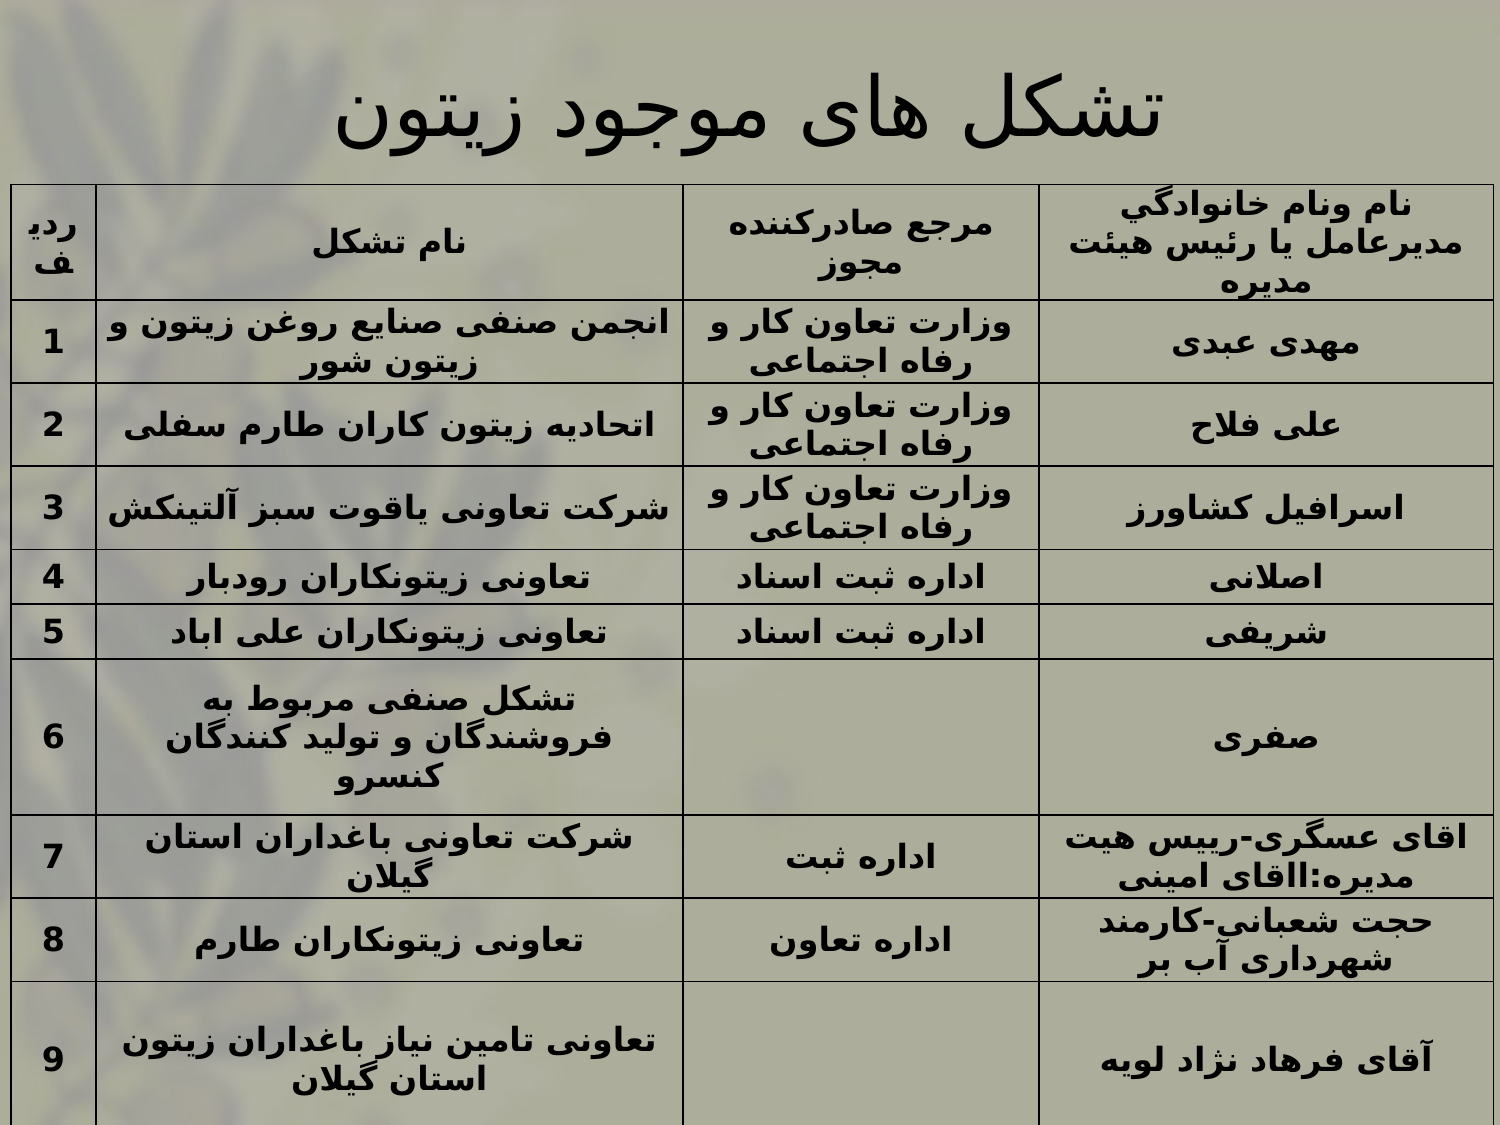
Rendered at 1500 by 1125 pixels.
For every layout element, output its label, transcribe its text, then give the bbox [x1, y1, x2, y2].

table_cell اداره تعاون [684, 899, 1038, 981]
table_cell صفری [1040, 660, 1493, 814]
title تشکل های موجود زیتون [75, 45, 1425, 161]
table_cell 7 [12, 816, 95, 897]
table_cell وزارت تعاون کار و رفاه اجتماعی [684, 384, 1038, 465]
table_cell اتحادیه زیتون کاران طارم سفلی [97, 384, 682, 465]
table_cell تعاونی زیتونکاران علی اباد [97, 605, 682, 658]
table_cell [684, 982, 1038, 1125]
table_cell 3 [12, 467, 95, 549]
table_cell وزارت تعاون کار و رفاه اجتماعی [684, 301, 1038, 382]
table_cell اسرافیل کشاورز [1040, 467, 1493, 549]
table_cell تشکل صنفی مربوط به فروشندگان و تولید کنندگان کنسرو [97, 660, 682, 814]
table_cell تعاونی تامین نیاز باغداران زیتون استان گیلان [97, 982, 682, 1125]
table_cell 4 [12, 550, 95, 603]
table_cell [684, 660, 1038, 814]
table_cell 9 [12, 982, 95, 1125]
table_cell انجمن صنفی صنایع روغن زیتون و زیتون شور [97, 301, 682, 382]
table_cell 8 [12, 899, 95, 981]
table_cell شرکت تعاونی باغداران استان گیلان [97, 816, 682, 897]
table_cell شریفی [1040, 605, 1493, 658]
table_header نام ونام خانوادگي مديرعامل يا رئيس هيئت مديره [1040, 185, 1493, 299]
table_header نام تشكل [97, 185, 682, 299]
table_cell اداره ثبت اسناد [684, 605, 1038, 658]
table_cell تعاونی زیتونکاران طارم [97, 899, 682, 981]
table_cell مهدی عبدی [1040, 301, 1493, 382]
table_header رديف [12, 185, 95, 299]
table_header مرجع صادركننده مجوز [684, 185, 1038, 299]
table_cell اصلانی [1040, 550, 1493, 603]
table_cell 6 [12, 660, 95, 814]
table_cell اداره ثبت اسناد [684, 550, 1038, 603]
table_cell 5 [12, 605, 95, 658]
table_cell تعاونی زیتونکاران رودبار [97, 550, 682, 603]
table_cell علی فلاح [1040, 384, 1493, 465]
table_cell 1 [12, 301, 95, 382]
table_cell اداره ثبت [684, 816, 1038, 897]
table_cell حجت شعبانی-کارمند شهرداری آب بر [1040, 899, 1493, 981]
table_cell وزارت تعاون کار و رفاه اجتماعی [684, 467, 1038, 549]
table_cell آقای فرهاد نژاد لویه [1040, 982, 1493, 1125]
table_cell شرکت تعاونی یاقوت سبز آلتینکش [97, 467, 682, 549]
table_cell 2 [12, 384, 95, 465]
table_cell اقای عسگری-رییس هیت مدیره:ااقای امینی [1040, 816, 1493, 897]
